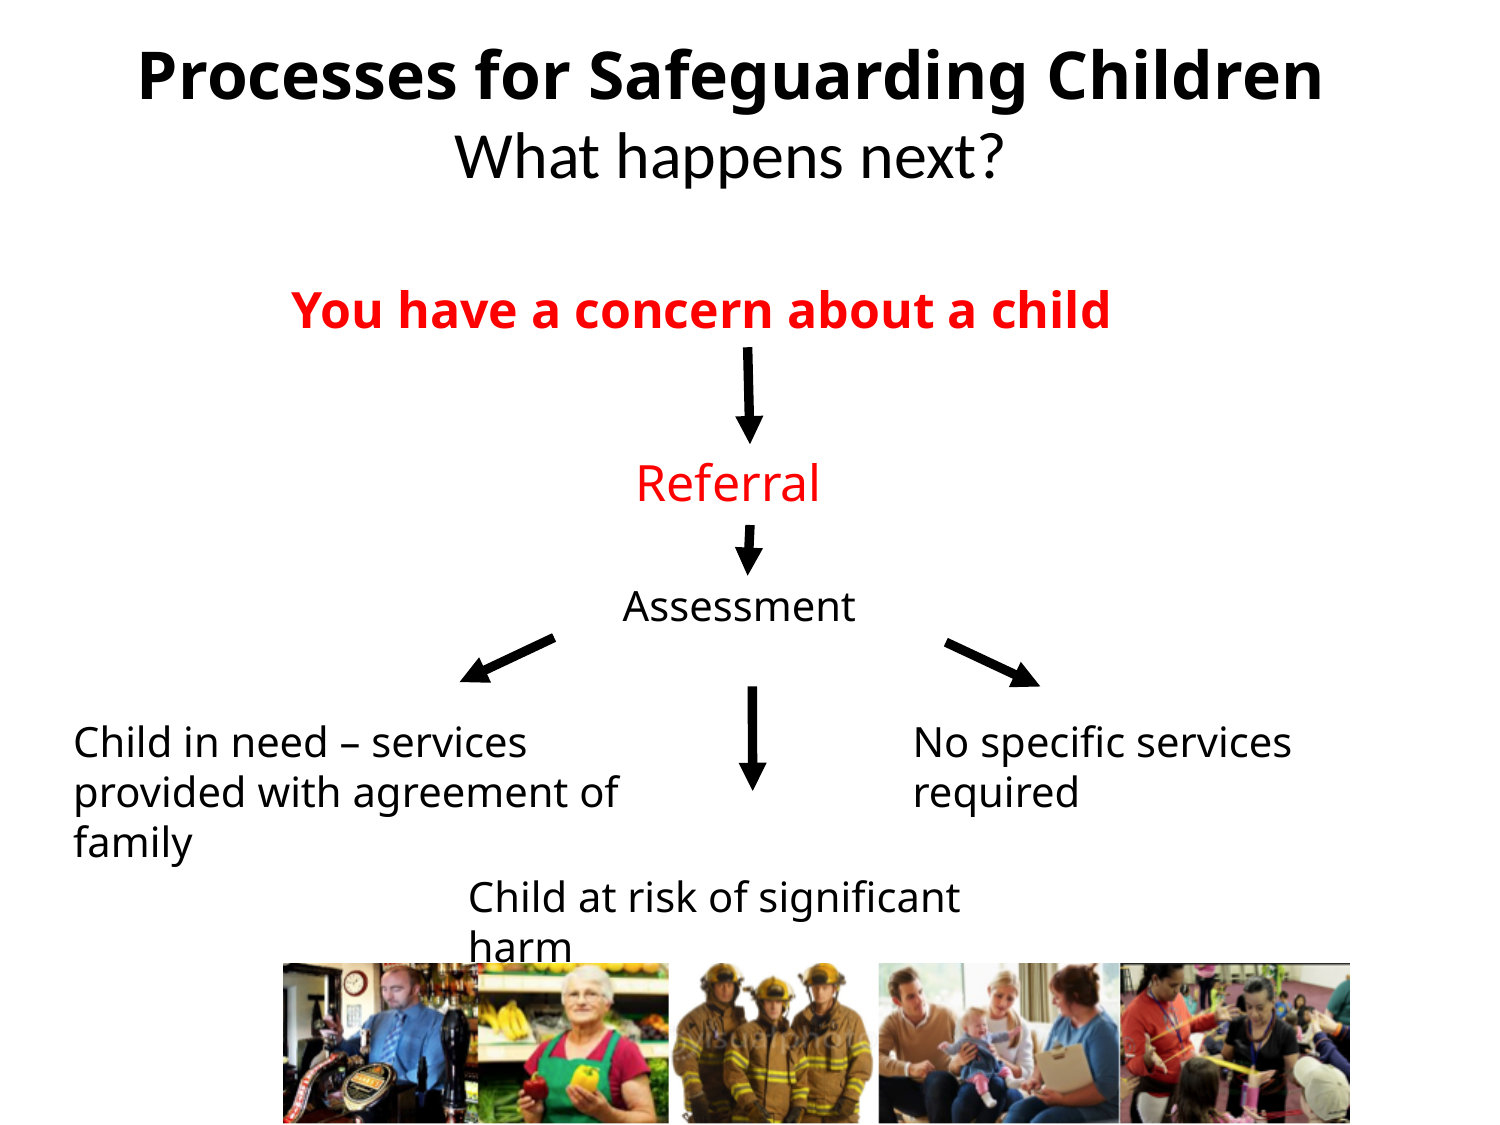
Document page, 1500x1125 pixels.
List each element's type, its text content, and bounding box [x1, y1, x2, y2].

text_box [945, 642, 1041, 687]
text_box Child in need – services provided with agreement of family [64, 707, 703, 875]
text_box [746, 686, 759, 791]
text_box [459, 637, 555, 683]
text_box Assessment [614, 571, 1060, 639]
text_box No specific services required [904, 707, 1425, 825]
text_box [742, 524, 755, 571]
text_box [743, 347, 756, 445]
text_box Child at risk of significant harm [459, 862, 1060, 961]
title Processes for Safeguarding Children What happens next? [37, 25, 1425, 200]
picture [283, 963, 1350, 1125]
text_box You have a concern about a child [283, 269, 1212, 347]
text_box Referral [614, 443, 1319, 520]
